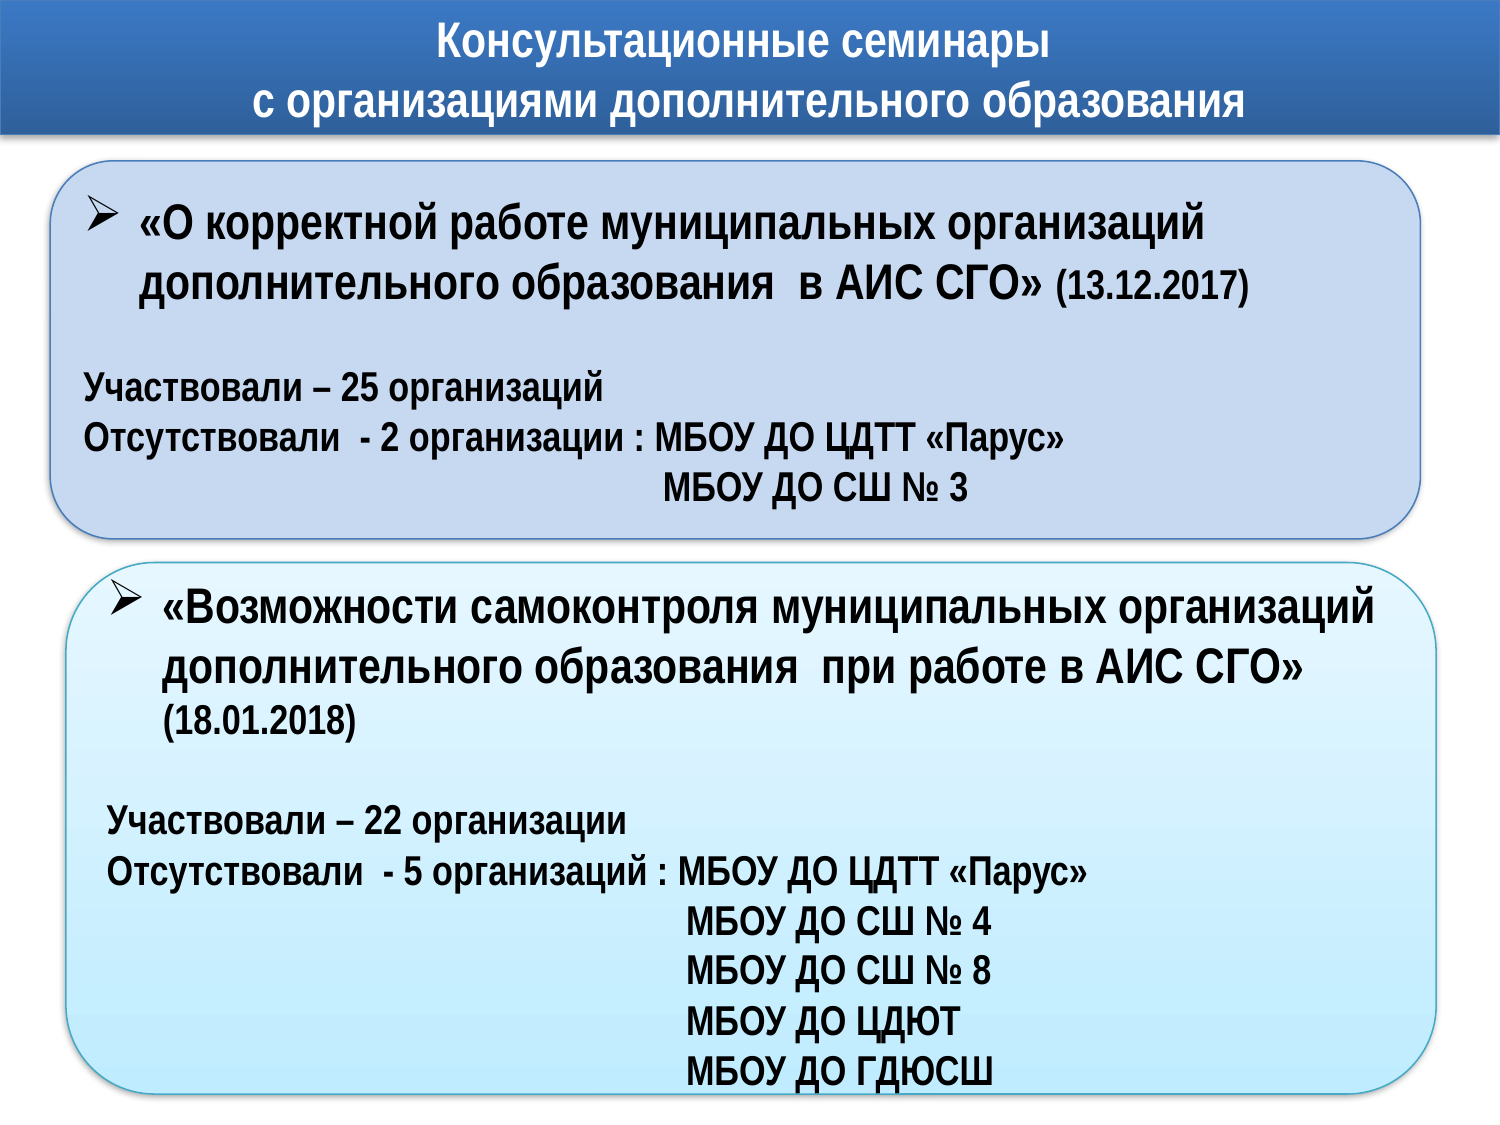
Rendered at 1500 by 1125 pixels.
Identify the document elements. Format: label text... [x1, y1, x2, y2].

text_box Консультационные семинары с организациями дополнительного образования [0, 0, 1500, 135]
text_box «О корректной работе муниципальных организаций дополнительного образования в АИС СГО» (13.12.2017) Участвовали – 25 организаций Отсутствовали - 2 организации : МБОУ ДО ЦДТТ «Парус» МБОУ ДО СШ № 3 [49, 160, 1422, 540]
text_box «Возможности самоконтроля муниципальных организаций дополнительного образования при работе в АИС СГО» (18.01.2018) Участвовали – 22 организации Отсутствовали - 5 организаций : МБОУ ДО ЦДТТ «Парус» МБОУ ДО СШ № 4 МБОУ ДО СШ № 8 МБОУ ДО ЦДЮТ МБОУ ДО ГДЮСШ [65, 561, 1437, 1095]
